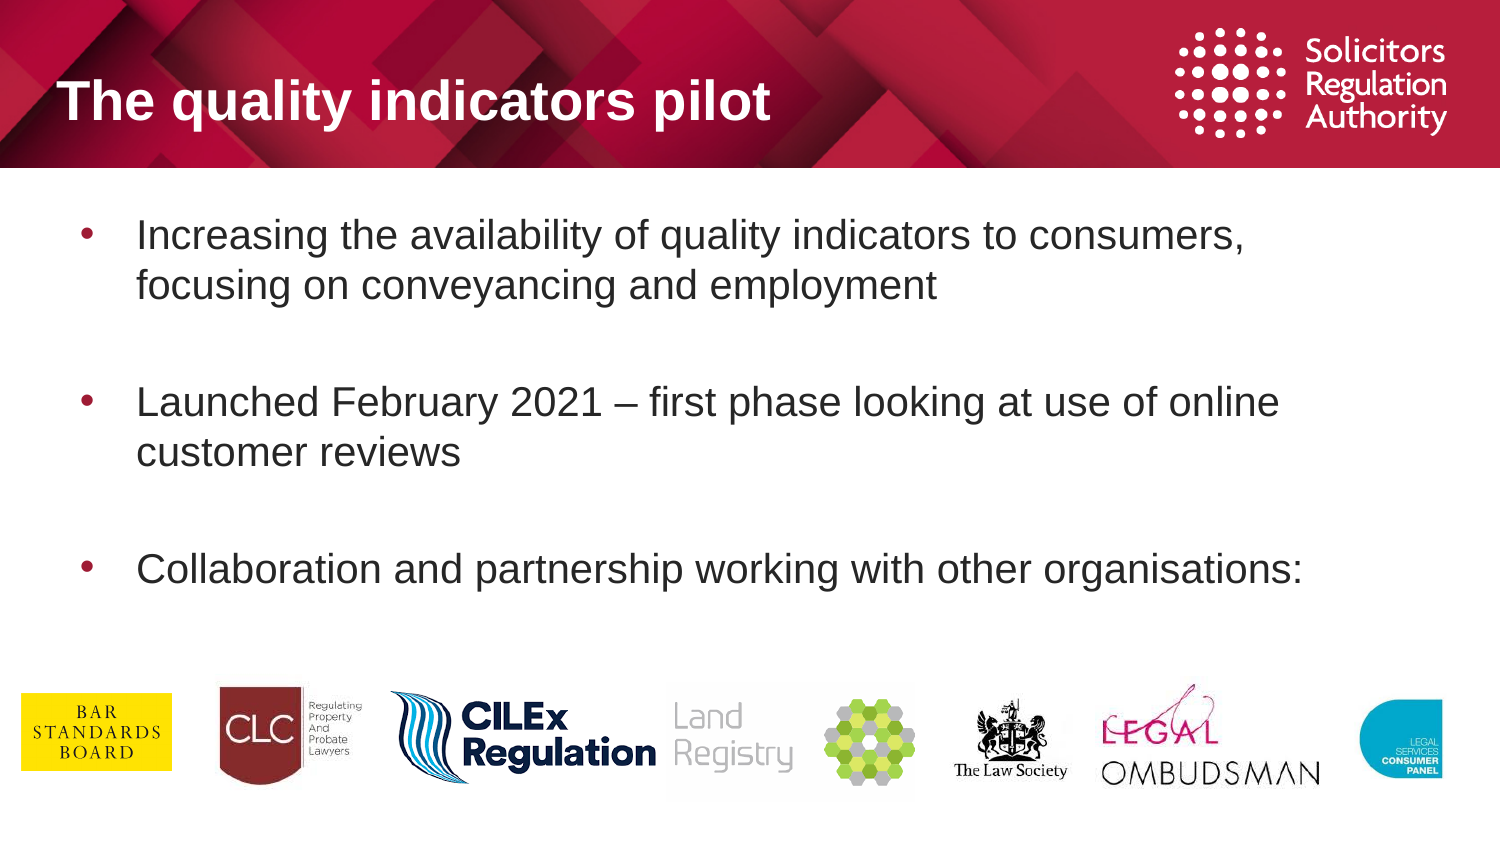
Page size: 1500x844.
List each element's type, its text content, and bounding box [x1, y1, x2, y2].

text_box Increasing the availability of quality indicators to consumers, focusing on conveyancing and employment Launched February 2021 – first phase looking at use of online customer reviews Collaboration and partnership working with other organisations: [64, 200, 1348, 635]
title The quality indicators pilot [40, 31, 1046, 173]
picture [199, 644, 1323, 844]
picture [1345, 688, 1449, 792]
picture [20, 693, 173, 771]
picture [0, 0, 1500, 168]
